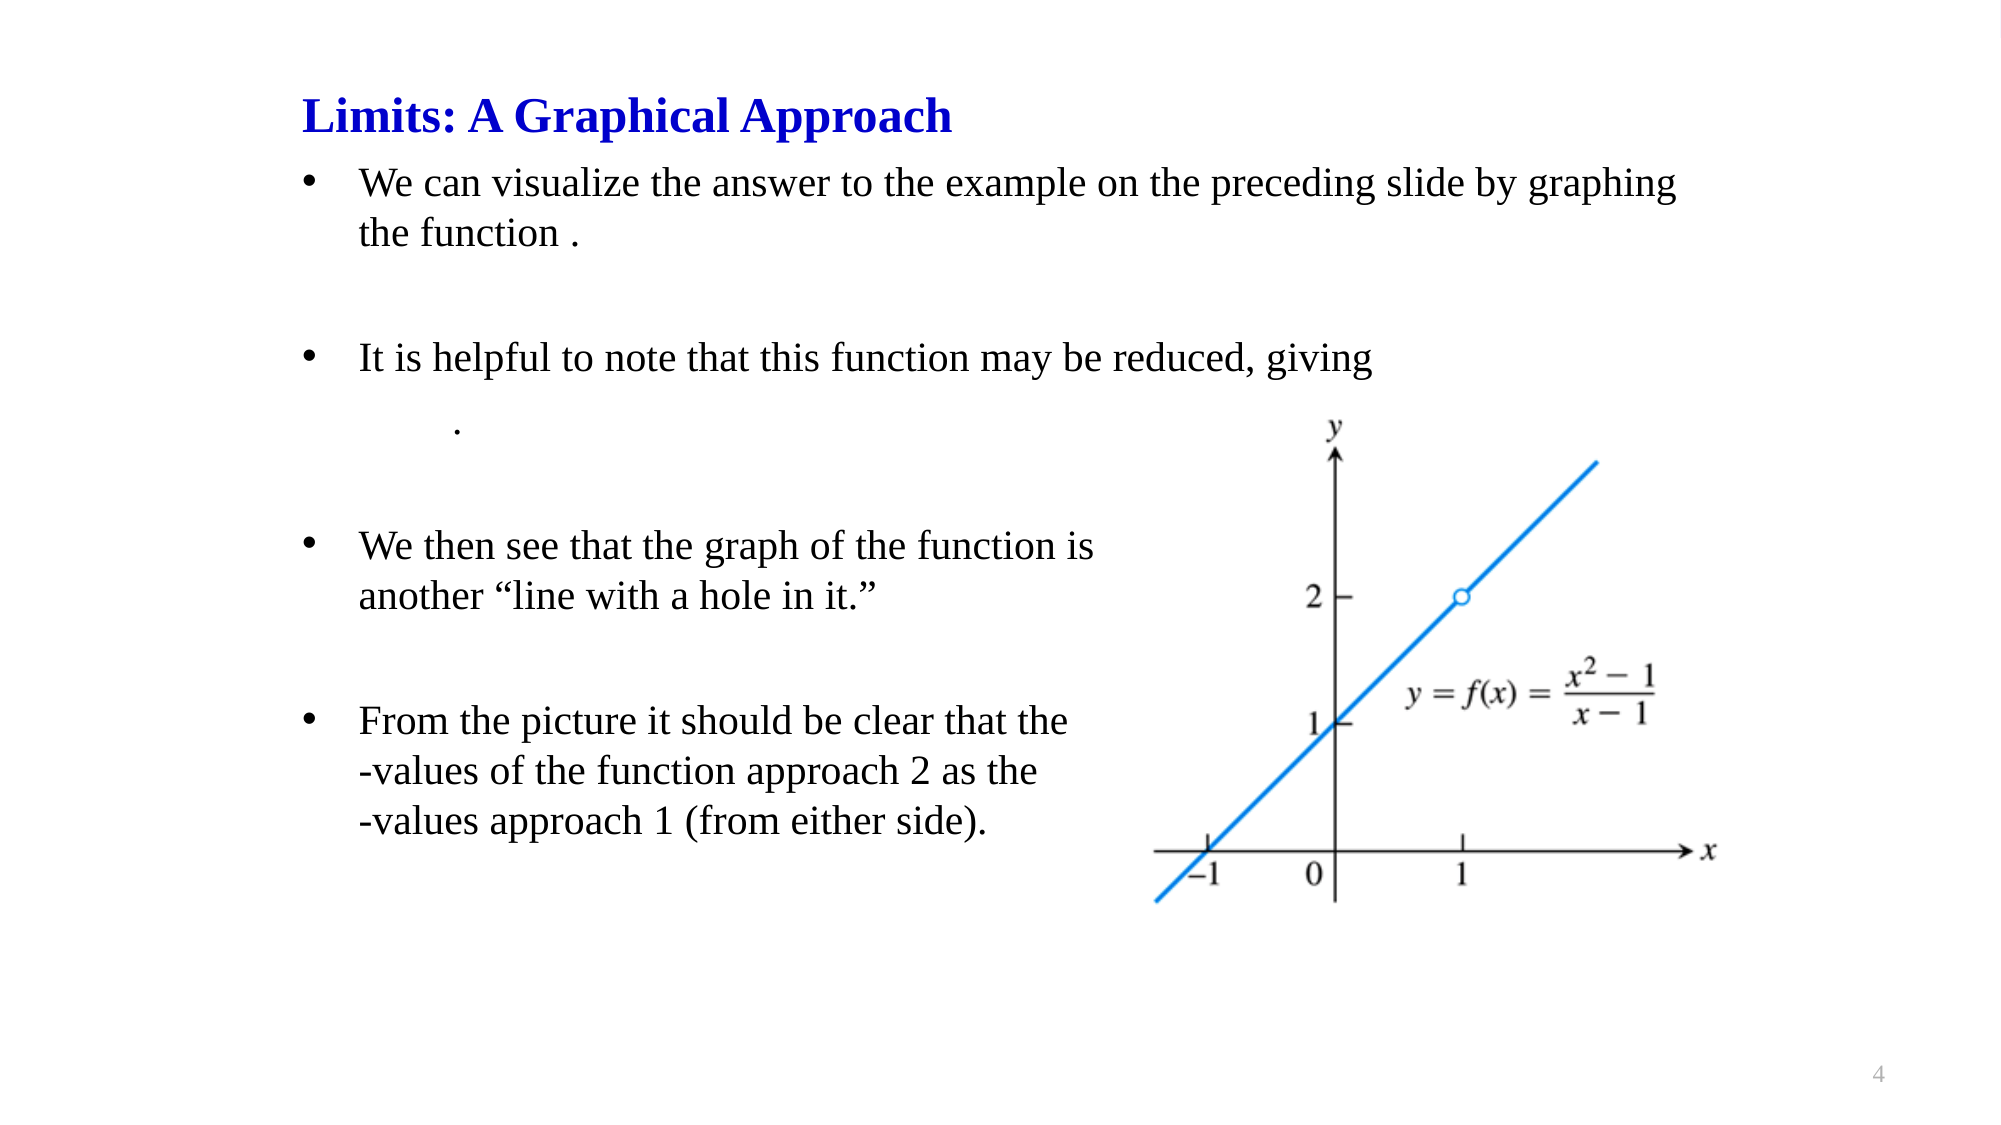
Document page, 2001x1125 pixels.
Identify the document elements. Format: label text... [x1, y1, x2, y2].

picture [1149, 415, 1726, 910]
slide_number 4 [1433, 1042, 1900, 1103]
